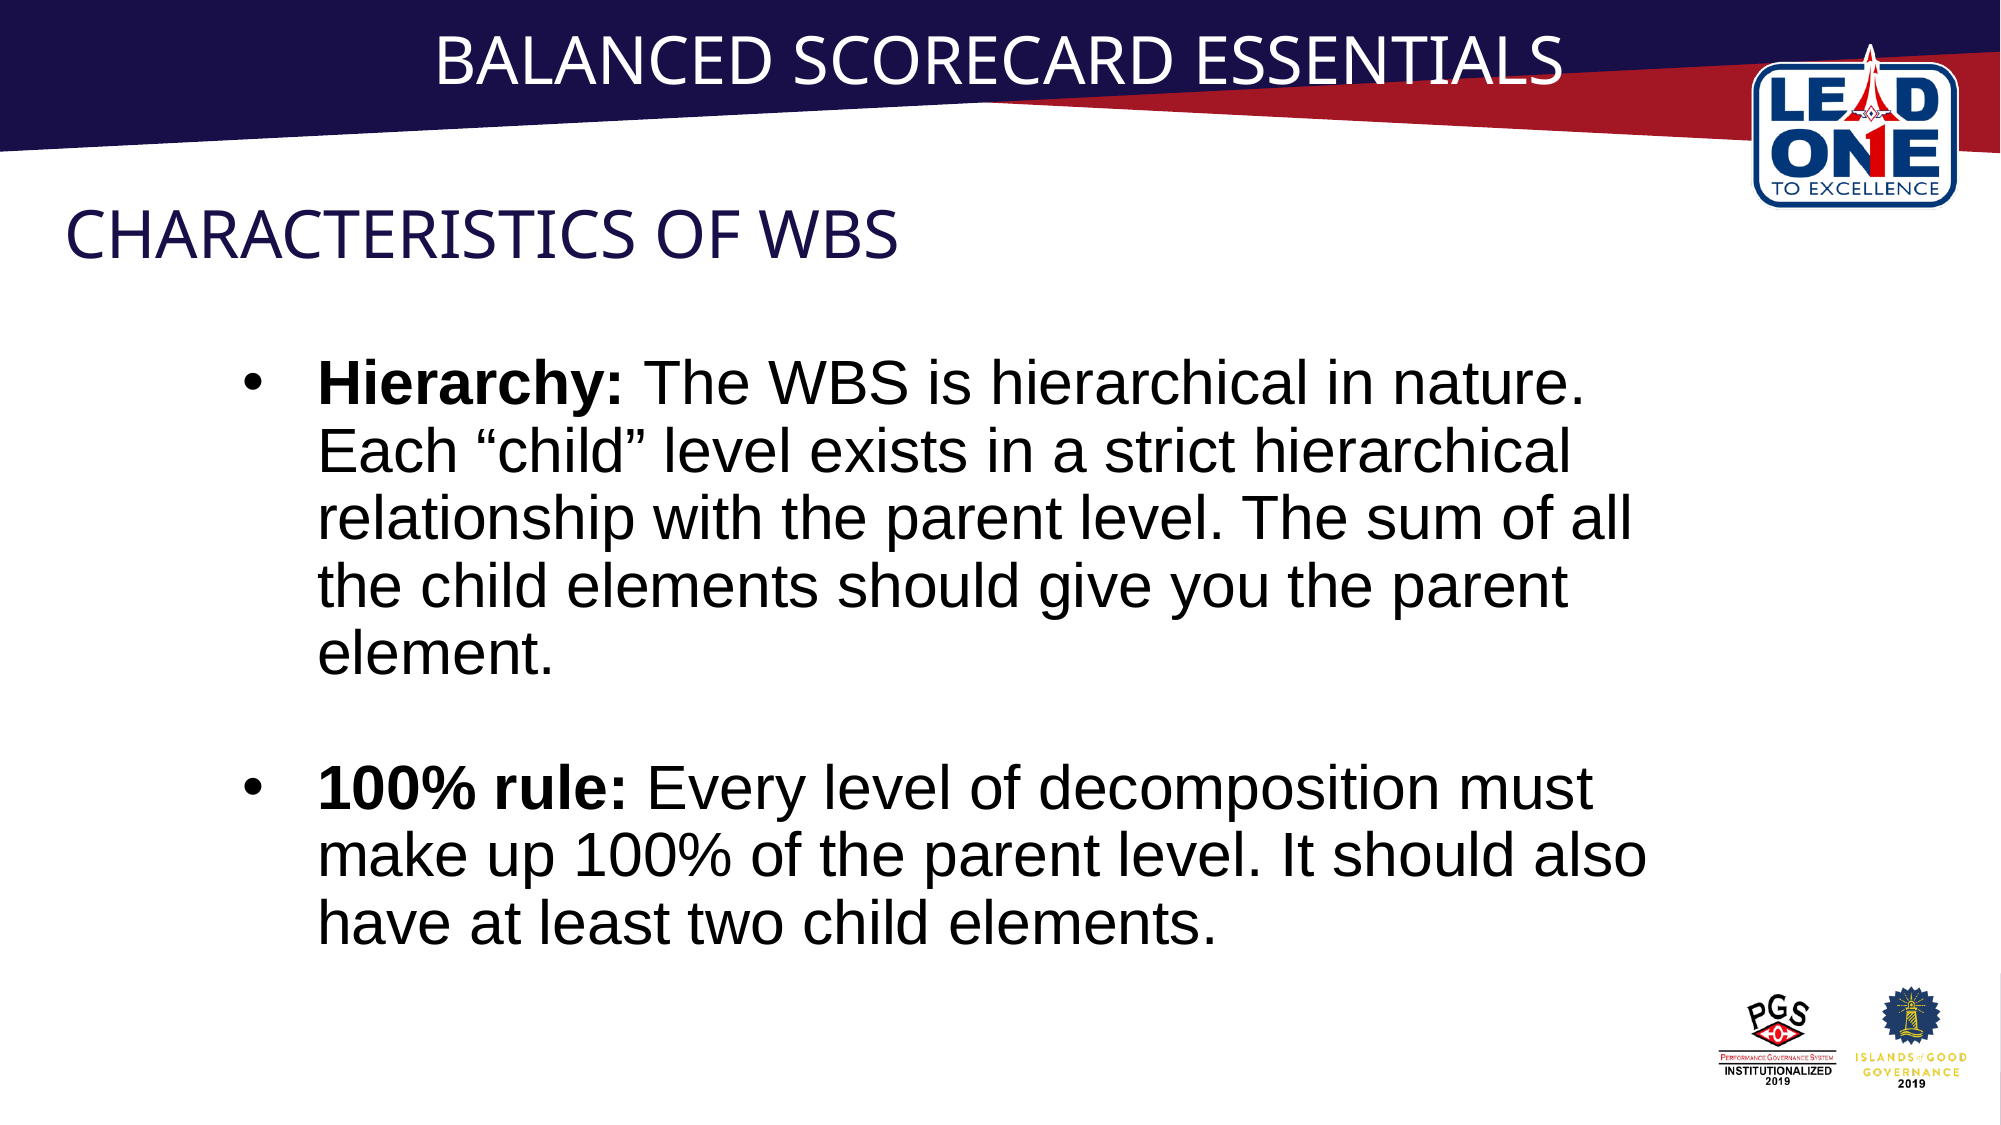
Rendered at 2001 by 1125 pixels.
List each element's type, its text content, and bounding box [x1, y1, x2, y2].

text_box Hierarchy: The WBS is hierarchical in nature. Each “child” level exists in a strict hierarchical relationship with the parent level. The sum of all the child elements should give you the parent element. 100% rule: Every level of decomposition must make up 100% of the parent level. It should also have at least two child elements. [227, 426, 1685, 993]
text_box CHARACTERISTICS OF WBS [49, 172, 1633, 373]
picture [1853, 985, 1968, 1090]
picture [1741, 34, 1968, 223]
title BALANCED SCORECARD ESSENTIALS [137, 0, 1863, 138]
picture [1712, 992, 1843, 1087]
